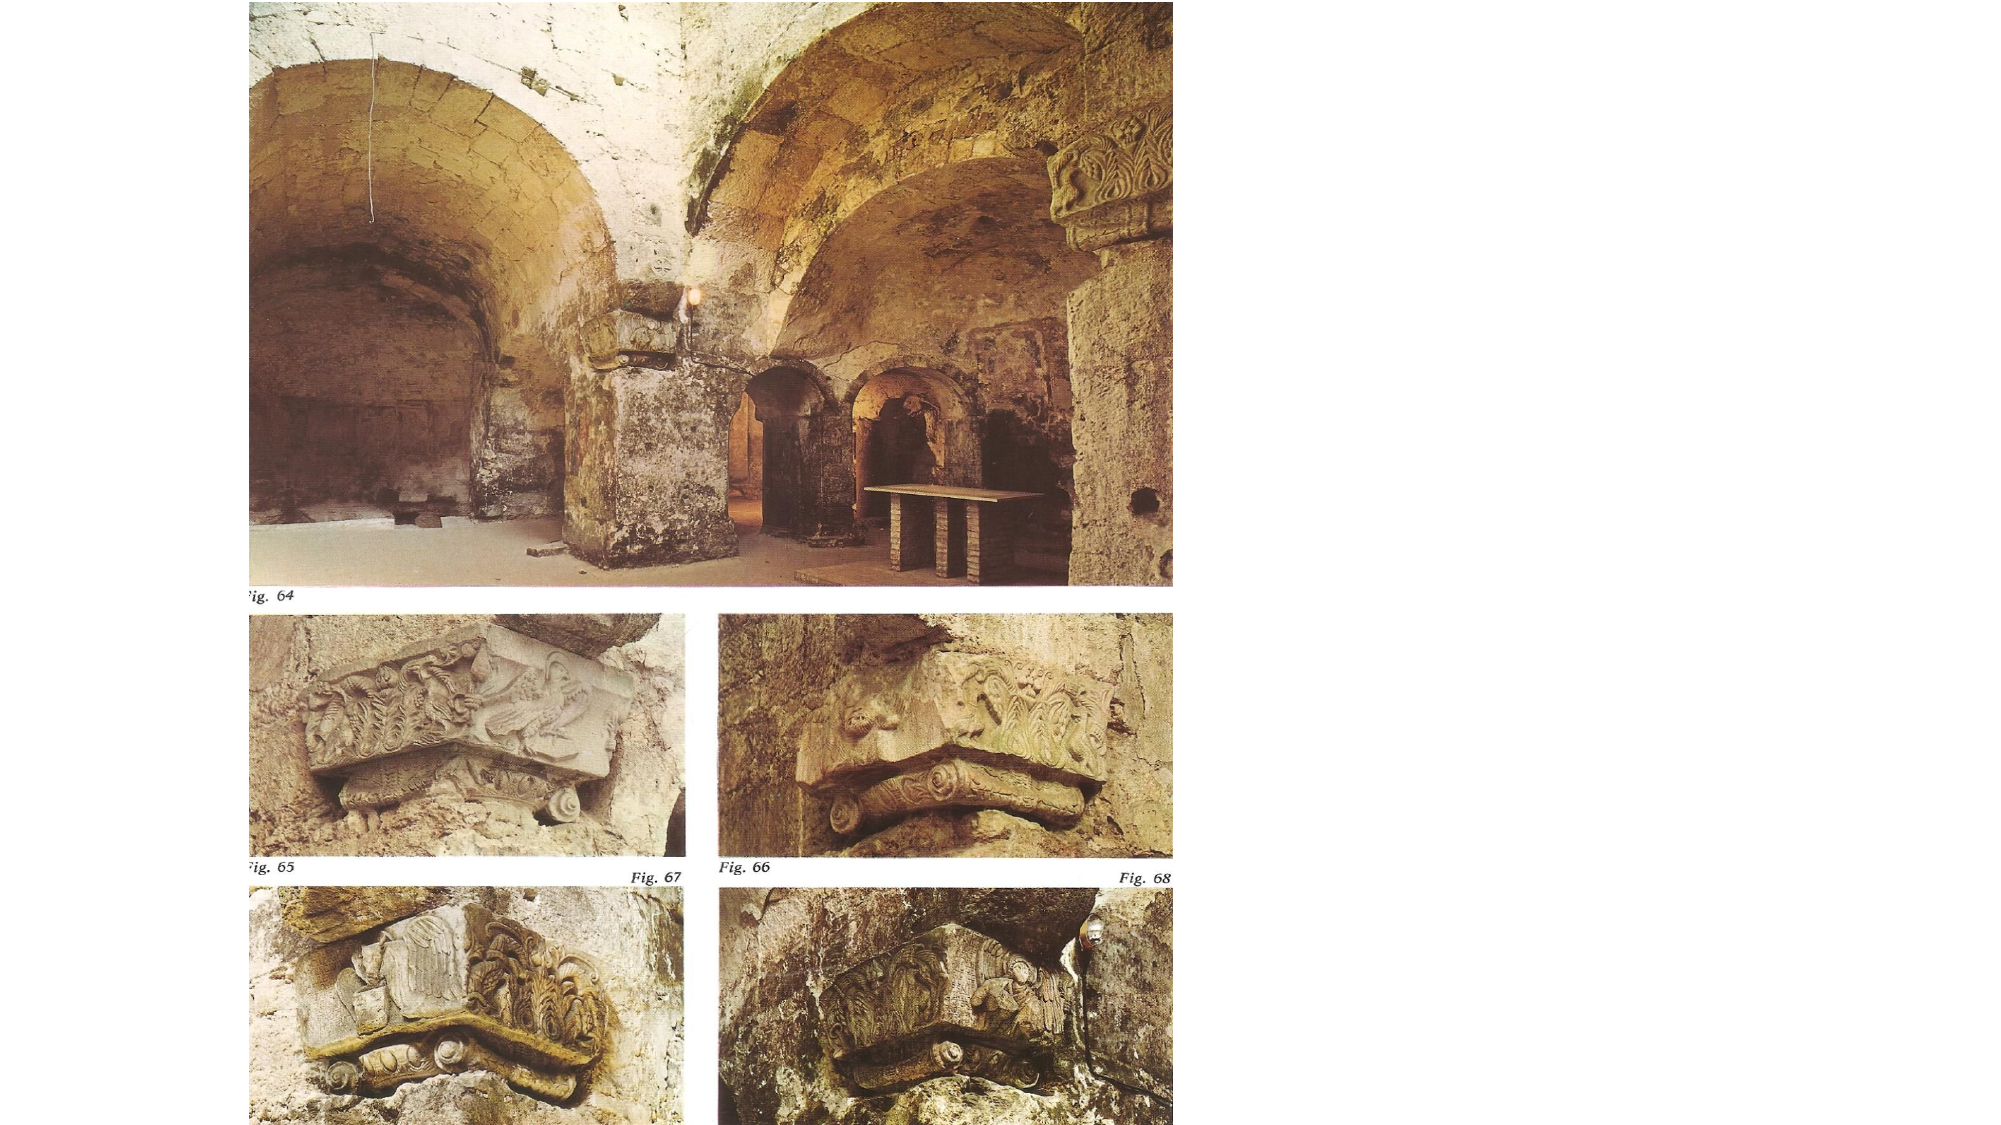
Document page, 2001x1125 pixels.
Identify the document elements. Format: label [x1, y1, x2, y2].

list [249, 2, 1174, 1125]
